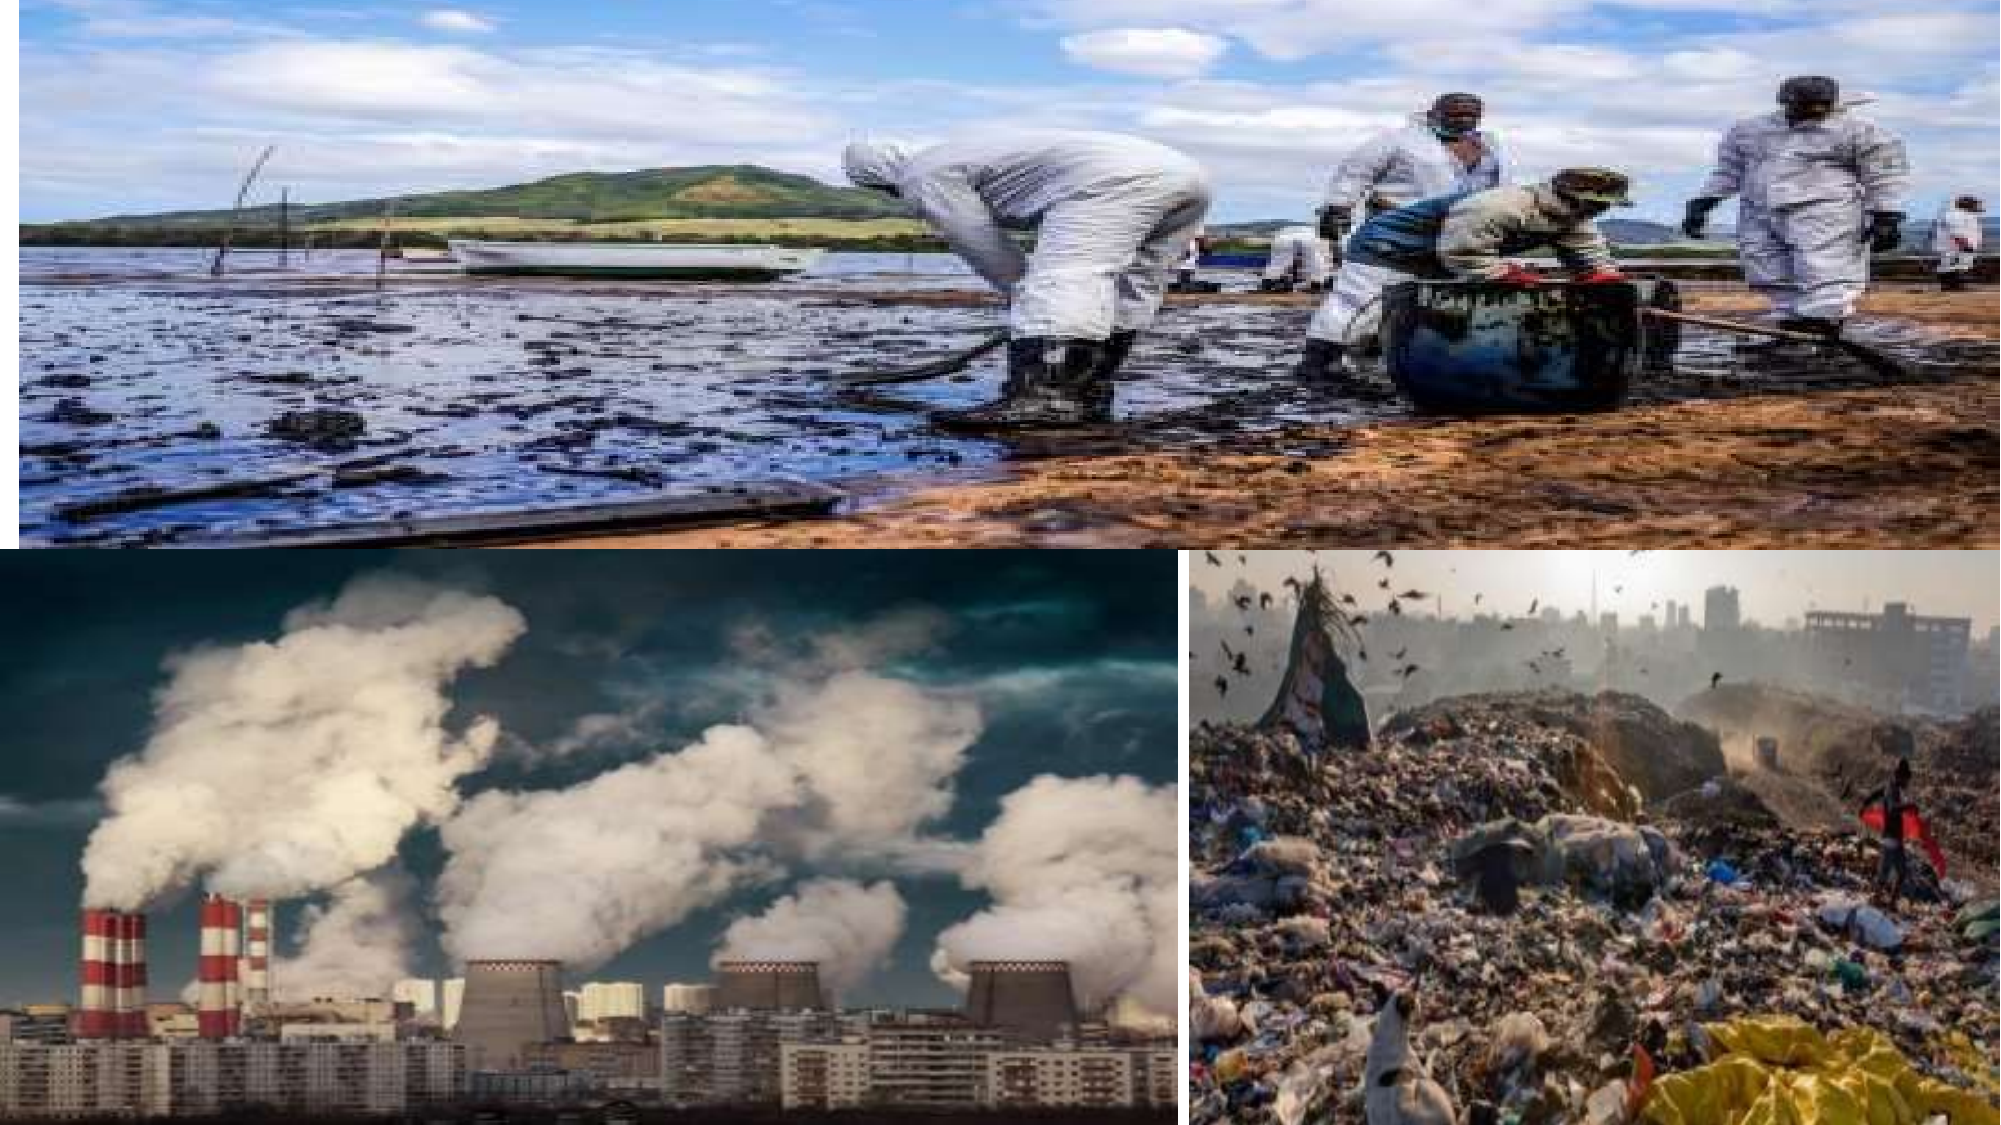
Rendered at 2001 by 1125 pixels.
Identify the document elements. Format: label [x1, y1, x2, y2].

text_box [19, 0, 2000, 1125]
picture [0, 549, 1178, 1125]
